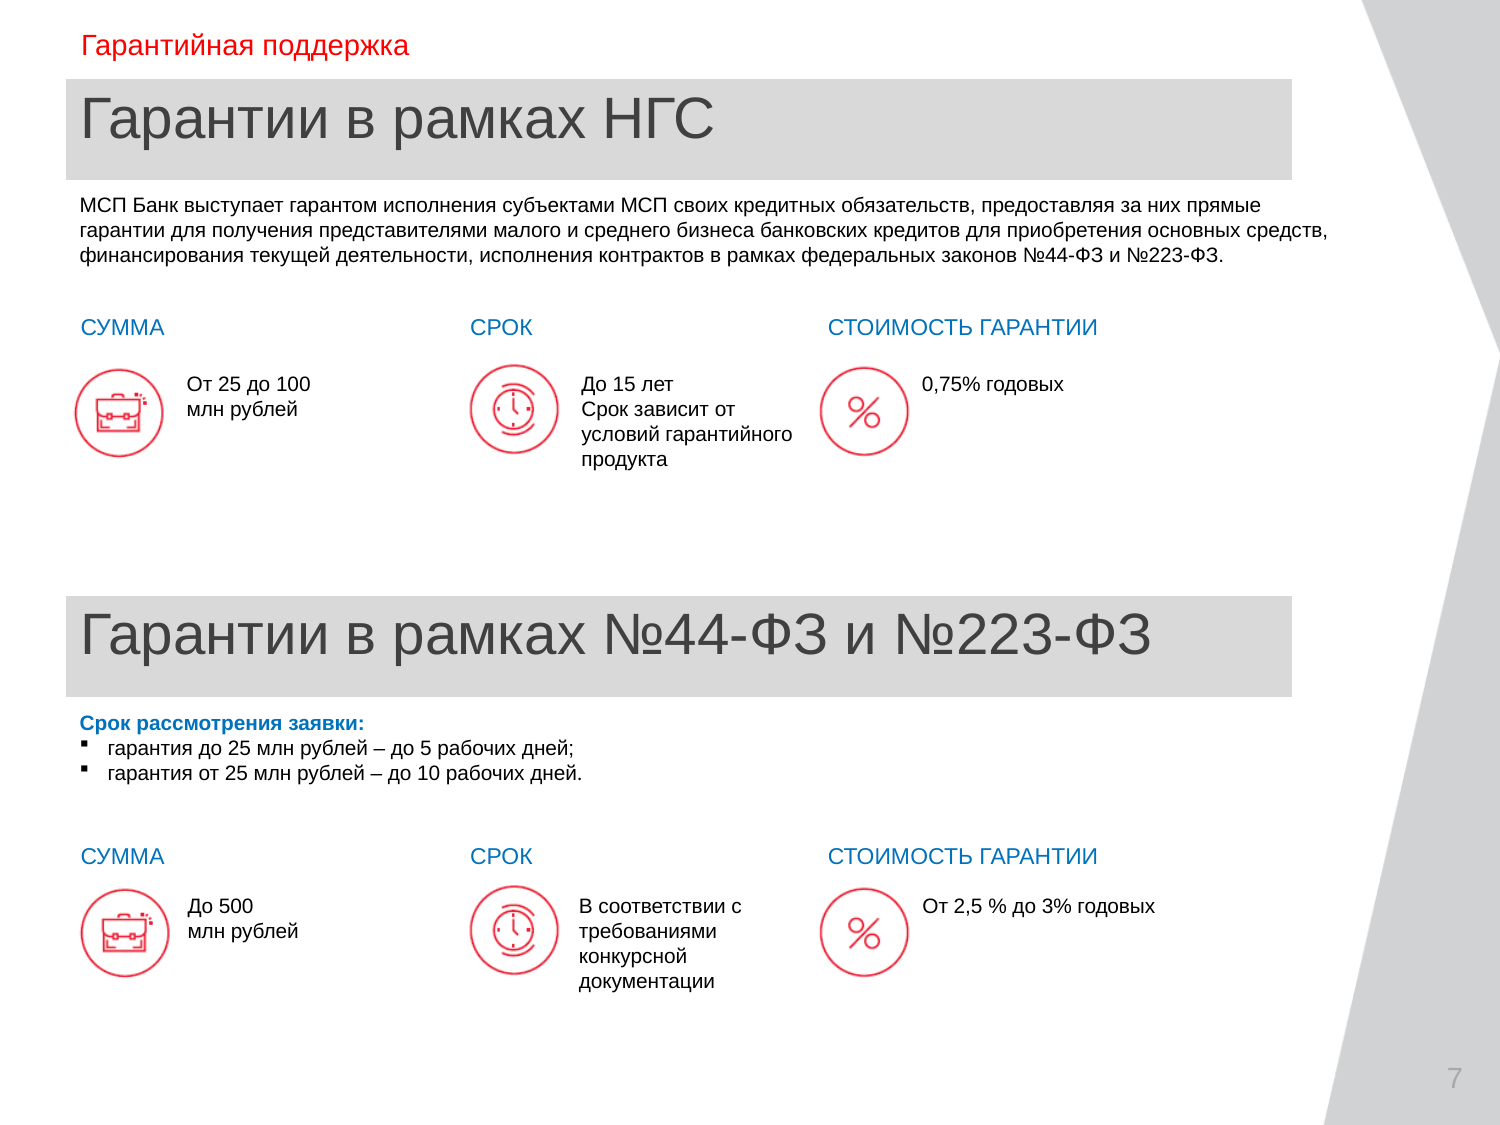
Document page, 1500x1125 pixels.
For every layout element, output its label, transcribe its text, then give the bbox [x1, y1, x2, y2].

table_header Гарантии в рамках №44-ФЗ и №223-ФЗ [66, 596, 1292, 697]
text_box СТОИМОСТЬ ГАРАНТИИ [813, 304, 1114, 347]
slide_number 7 [1128, 1046, 1478, 1107]
picture [0, 0, 1500, 1125]
table_header Гарантии в рамках НГС [66, 79, 1292, 180]
text_box Срок рассмотрения заявки: гарантия до 25 млн рублей – до 5 рабочих дней; гарантия от 25 млн рублей – до 10 рабочих дней. [64, 702, 1412, 792]
text_box До 15 лет Срок зависит от условий гарантийного продукта [566, 363, 808, 479]
text_box Гарантийная поддержка [66, 19, 425, 69]
text_box До 500 млн рублей [177, 884, 314, 950]
text_box В соответствии с требованиями конкурсной документации [564, 884, 798, 1000]
text_box СРОК [455, 304, 548, 347]
text_box СТОИМОСТЬ ГАРАНТИИ [813, 834, 1114, 877]
text_box СУММА [65, 834, 180, 877]
text_box От 25 до 100 млн рублей [171, 363, 326, 429]
text_box МСП Банк выступает гарантом исполнения субъектами МСП своих кредитных обязательств, предоставляя за них прямые гарантии для получения представителями малого и среднего бизнеса банковских кредитов для приобретения основных средств, финансирования текущей деятельности, исполнения контрактов в рамках федеральных законов №44-ФЗ и №223-ФЗ. [64, 184, 1365, 300]
text_box СУММА [65, 304, 180, 347]
text_box СРОК [455, 834, 548, 877]
text_box От 2,5 % до 3% годовых [918, 884, 1171, 950]
text_box 0,75% годовых [918, 363, 1080, 404]
